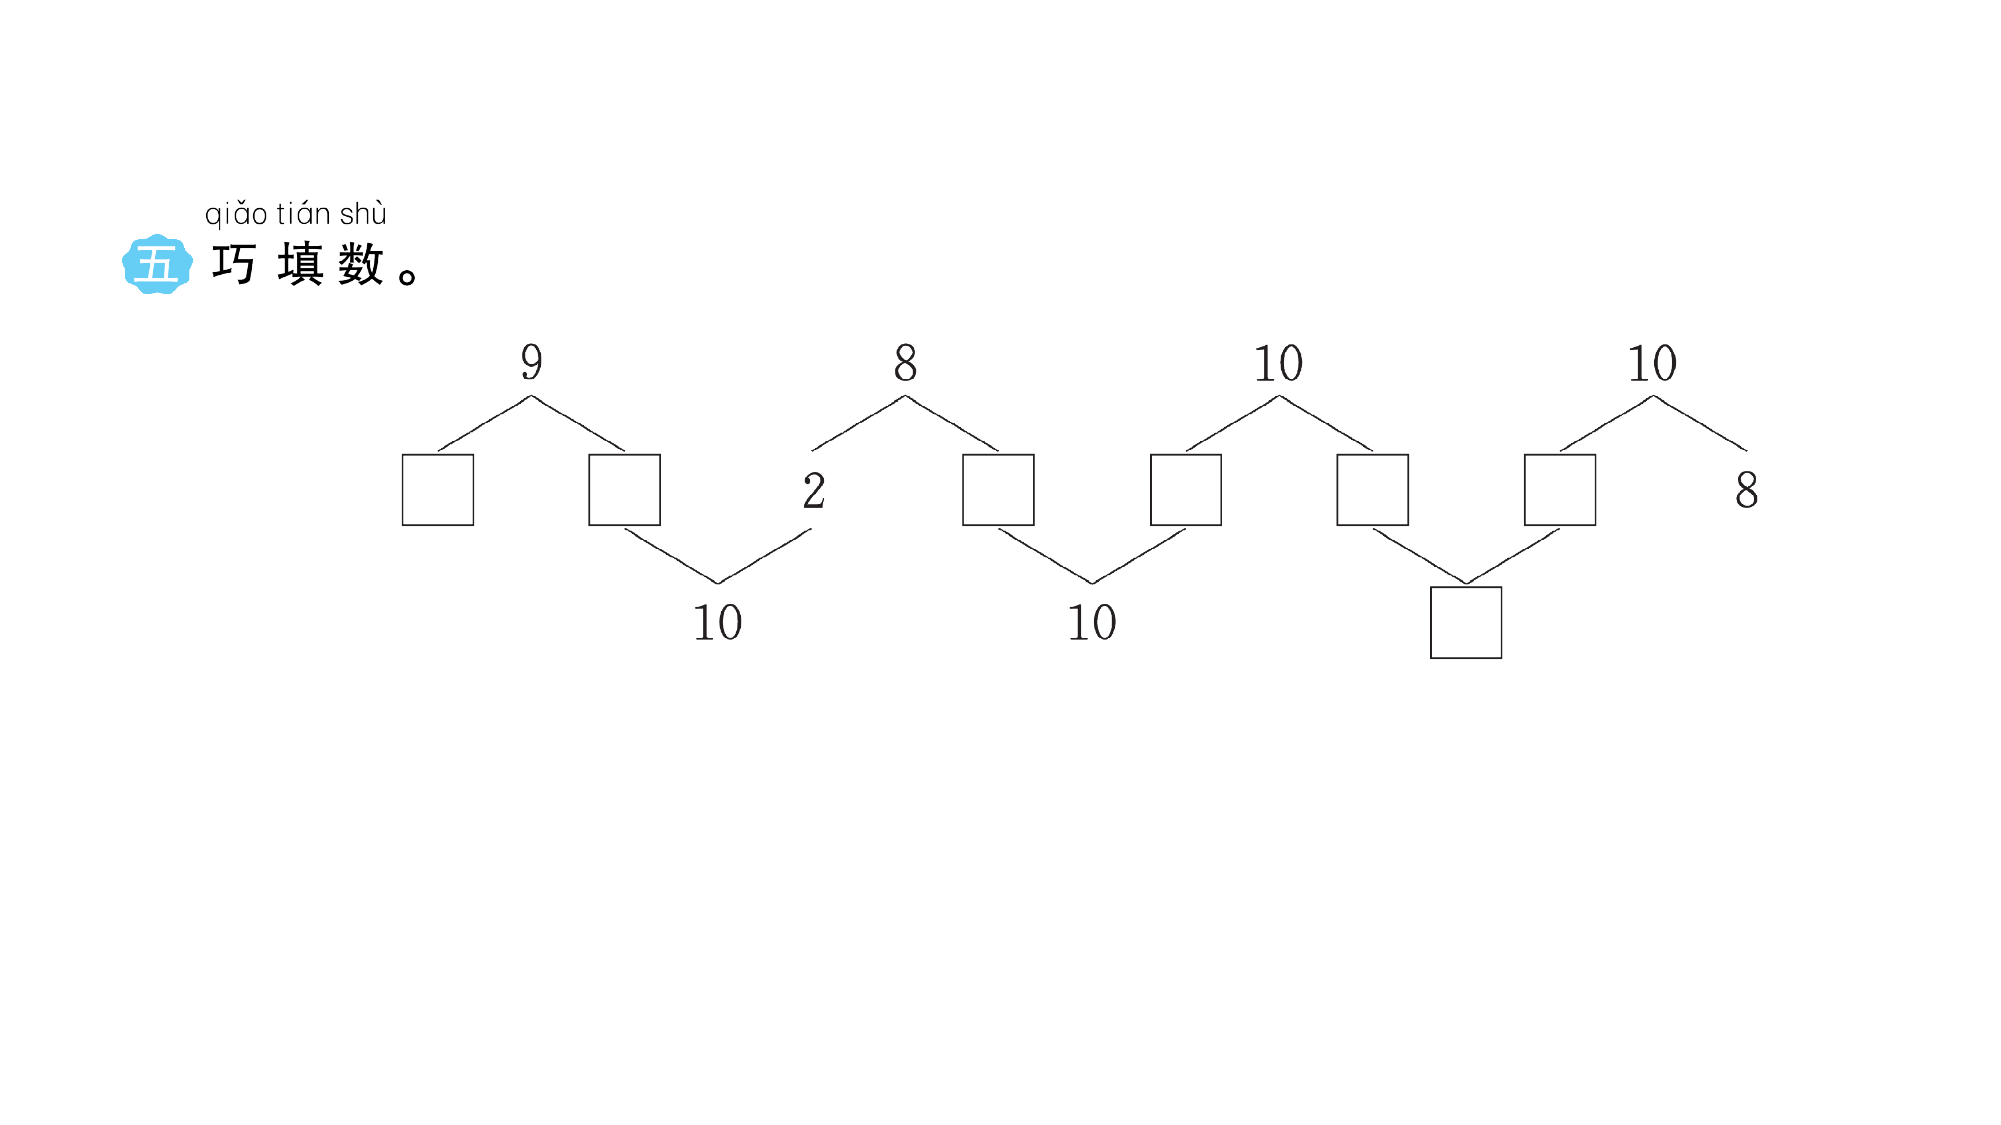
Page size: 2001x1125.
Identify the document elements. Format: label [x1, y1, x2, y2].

picture [118, 177, 2000, 670]
